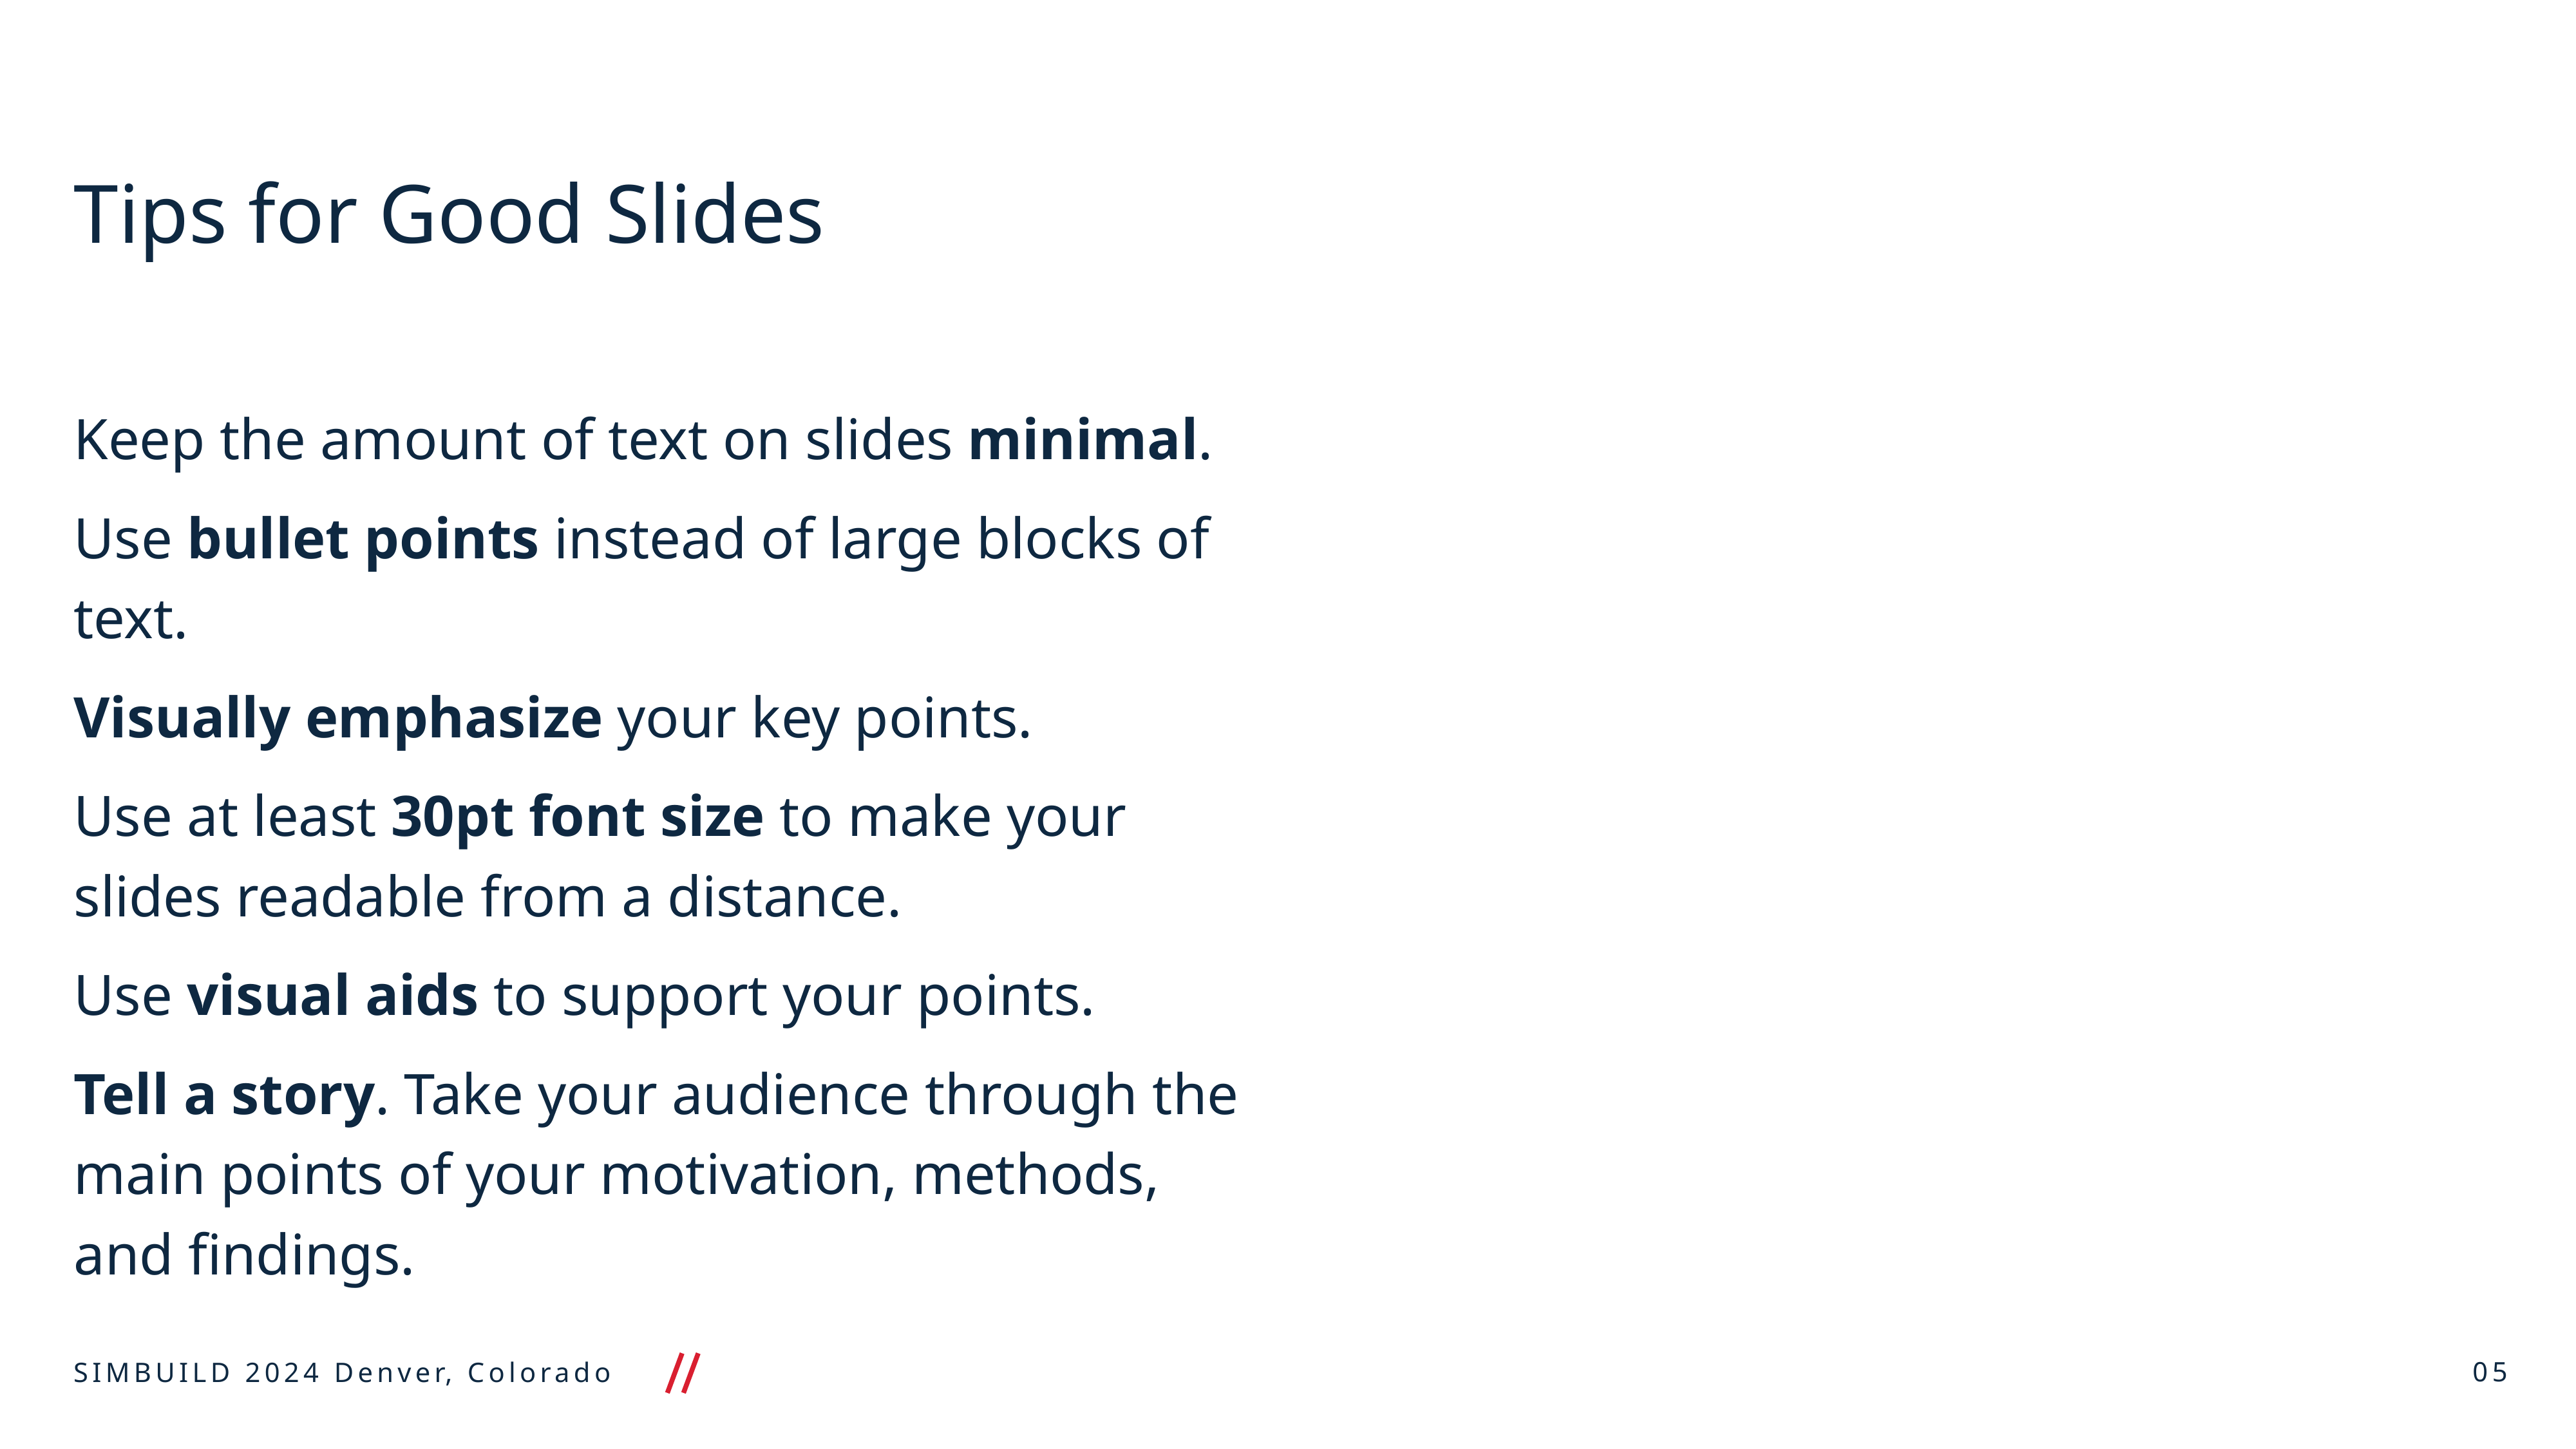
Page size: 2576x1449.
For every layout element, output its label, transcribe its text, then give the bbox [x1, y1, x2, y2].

list Keep the amount of text on slides minimal. Use bullet points instead of large blocks of text. Visually emphasize your key points. Use at least 30pt font size to make your slides readable from a distance. Use visual aids to support your points. Tell a story. Take your audience through the main points of your motivation, methods, and findings. [64, 385, 1272, 1305]
title Tips for Good Slides [64, 77, 2517, 357]
